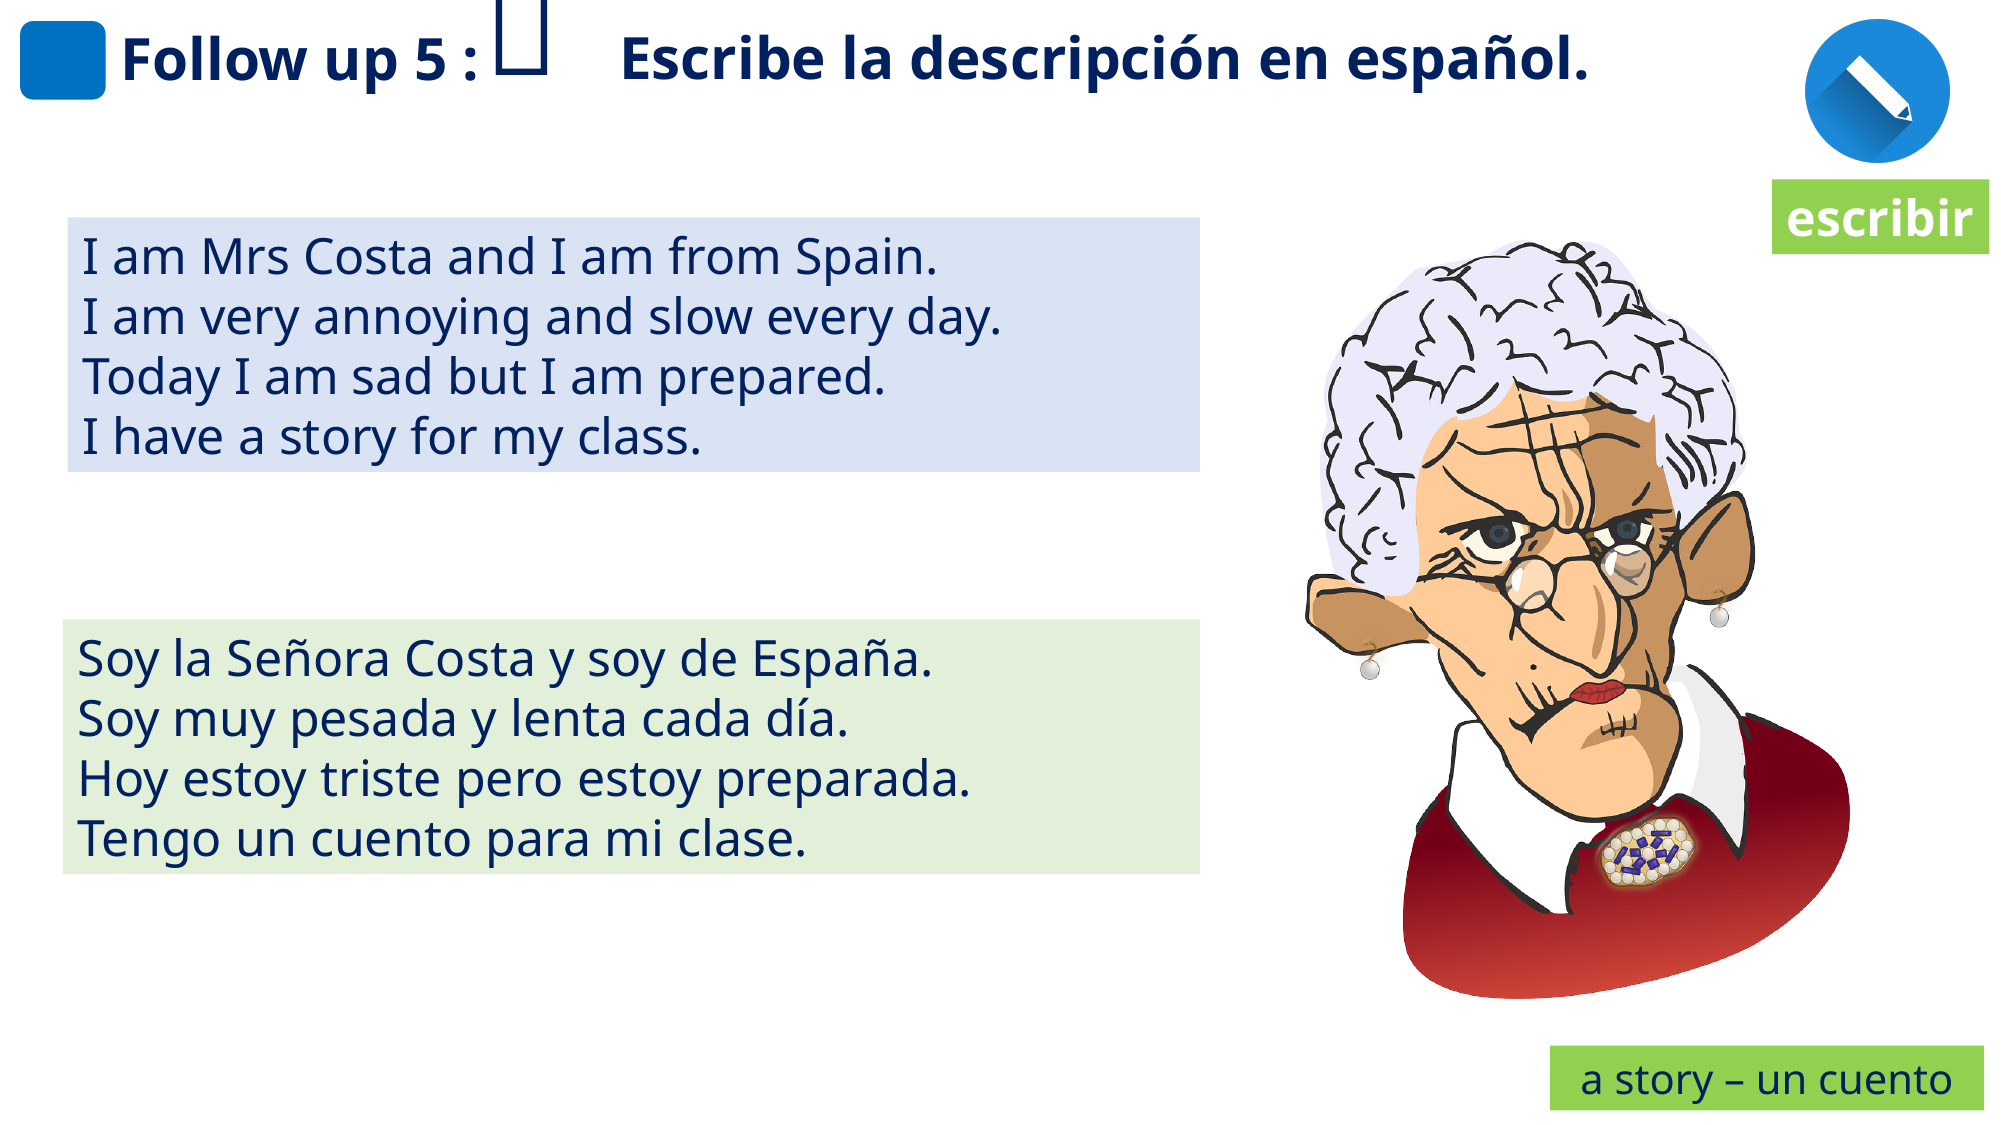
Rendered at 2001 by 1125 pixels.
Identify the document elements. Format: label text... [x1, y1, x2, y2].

picture [1805, 19, 1950, 163]
picture [1305, 240, 1850, 999]
text_box [20, 21, 106, 100]
text_box Escribe la descripción en español. [647, 13, 1606, 99]
text_box escribir [1772, 179, 1990, 255]
text_box  [469, 0, 647, 108]
text_box I am Mrs Costa and I am from Spain. I am very annoying and slow every day. Today I am sad but I am prepared. I have a story for my class. [67, 217, 1200, 473]
text_box Soy la Señora Costa y soy de España. Soy muy pesada y lenta cada día. Hoy estoy triste pero estoy preparada. Tengo un cuento para mi clase. [62, 619, 1200, 875]
text_box a story – un cuento [1549, 1045, 1985, 1111]
title Follow up 5 : [105, 14, 516, 110]
